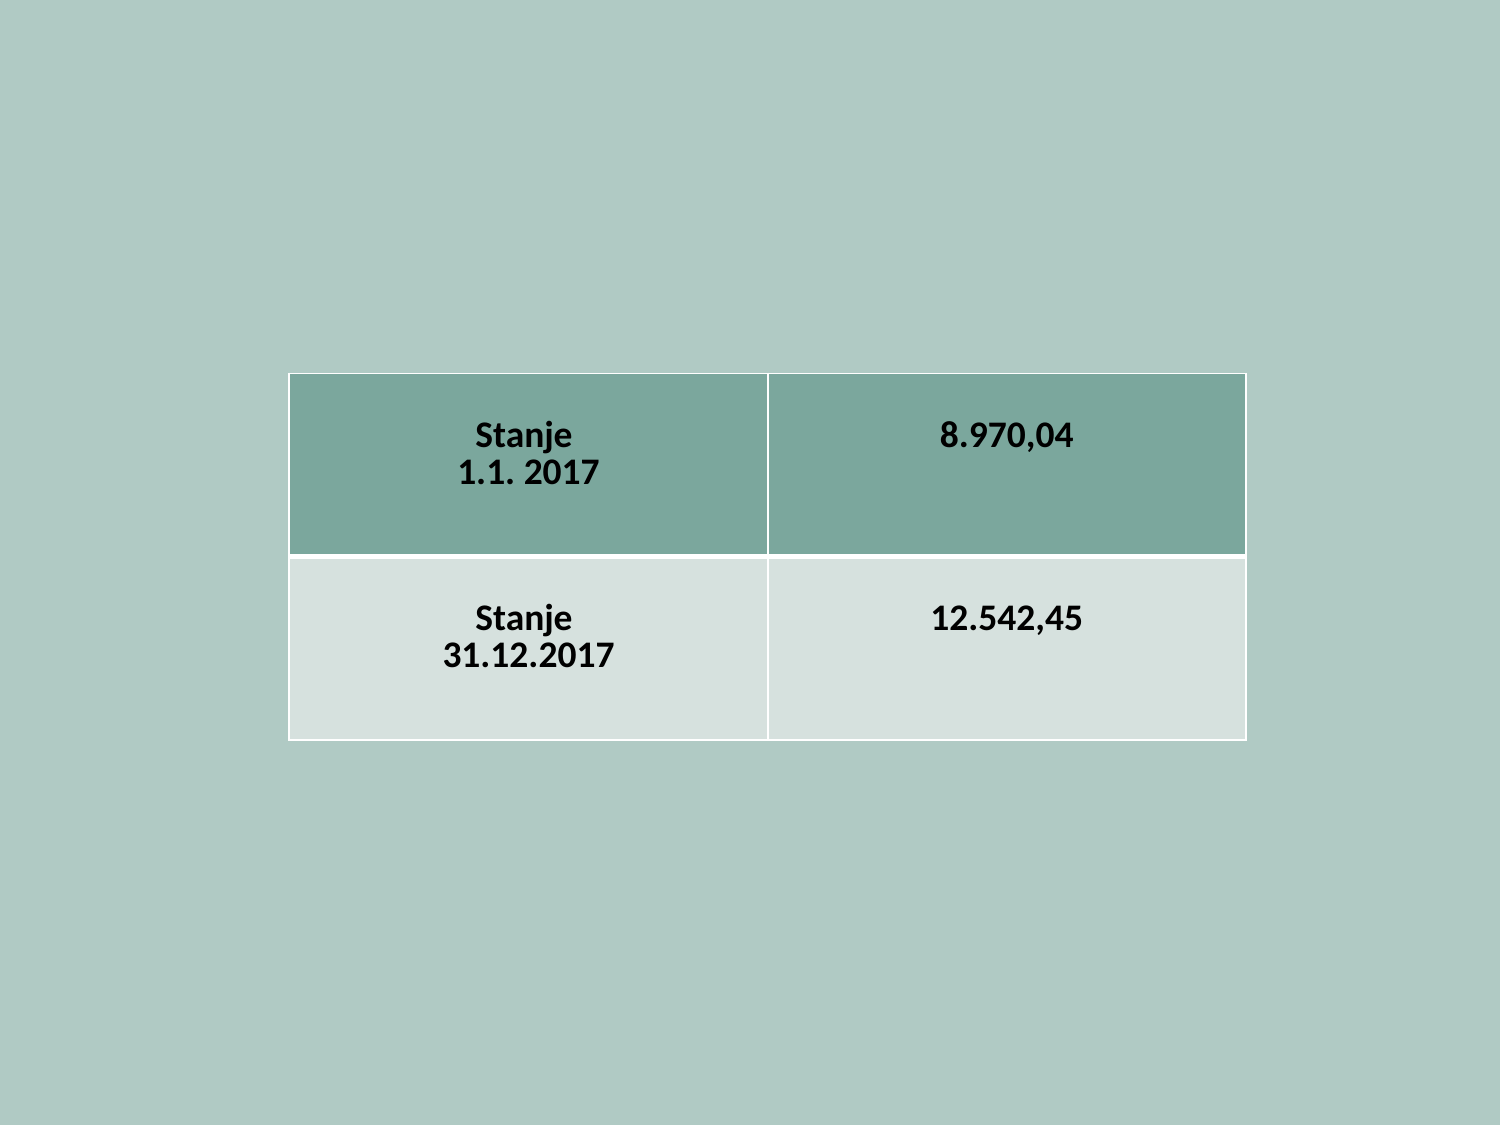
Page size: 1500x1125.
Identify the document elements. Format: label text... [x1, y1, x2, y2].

table_cell Stanje 31.12.2017 [290, 559, 767, 739]
table_header 8.970,04 [769, 374, 1245, 554]
table_header Stanje 1.1. 2017 [290, 374, 767, 554]
table_cell 12.542,45 [769, 559, 1245, 739]
